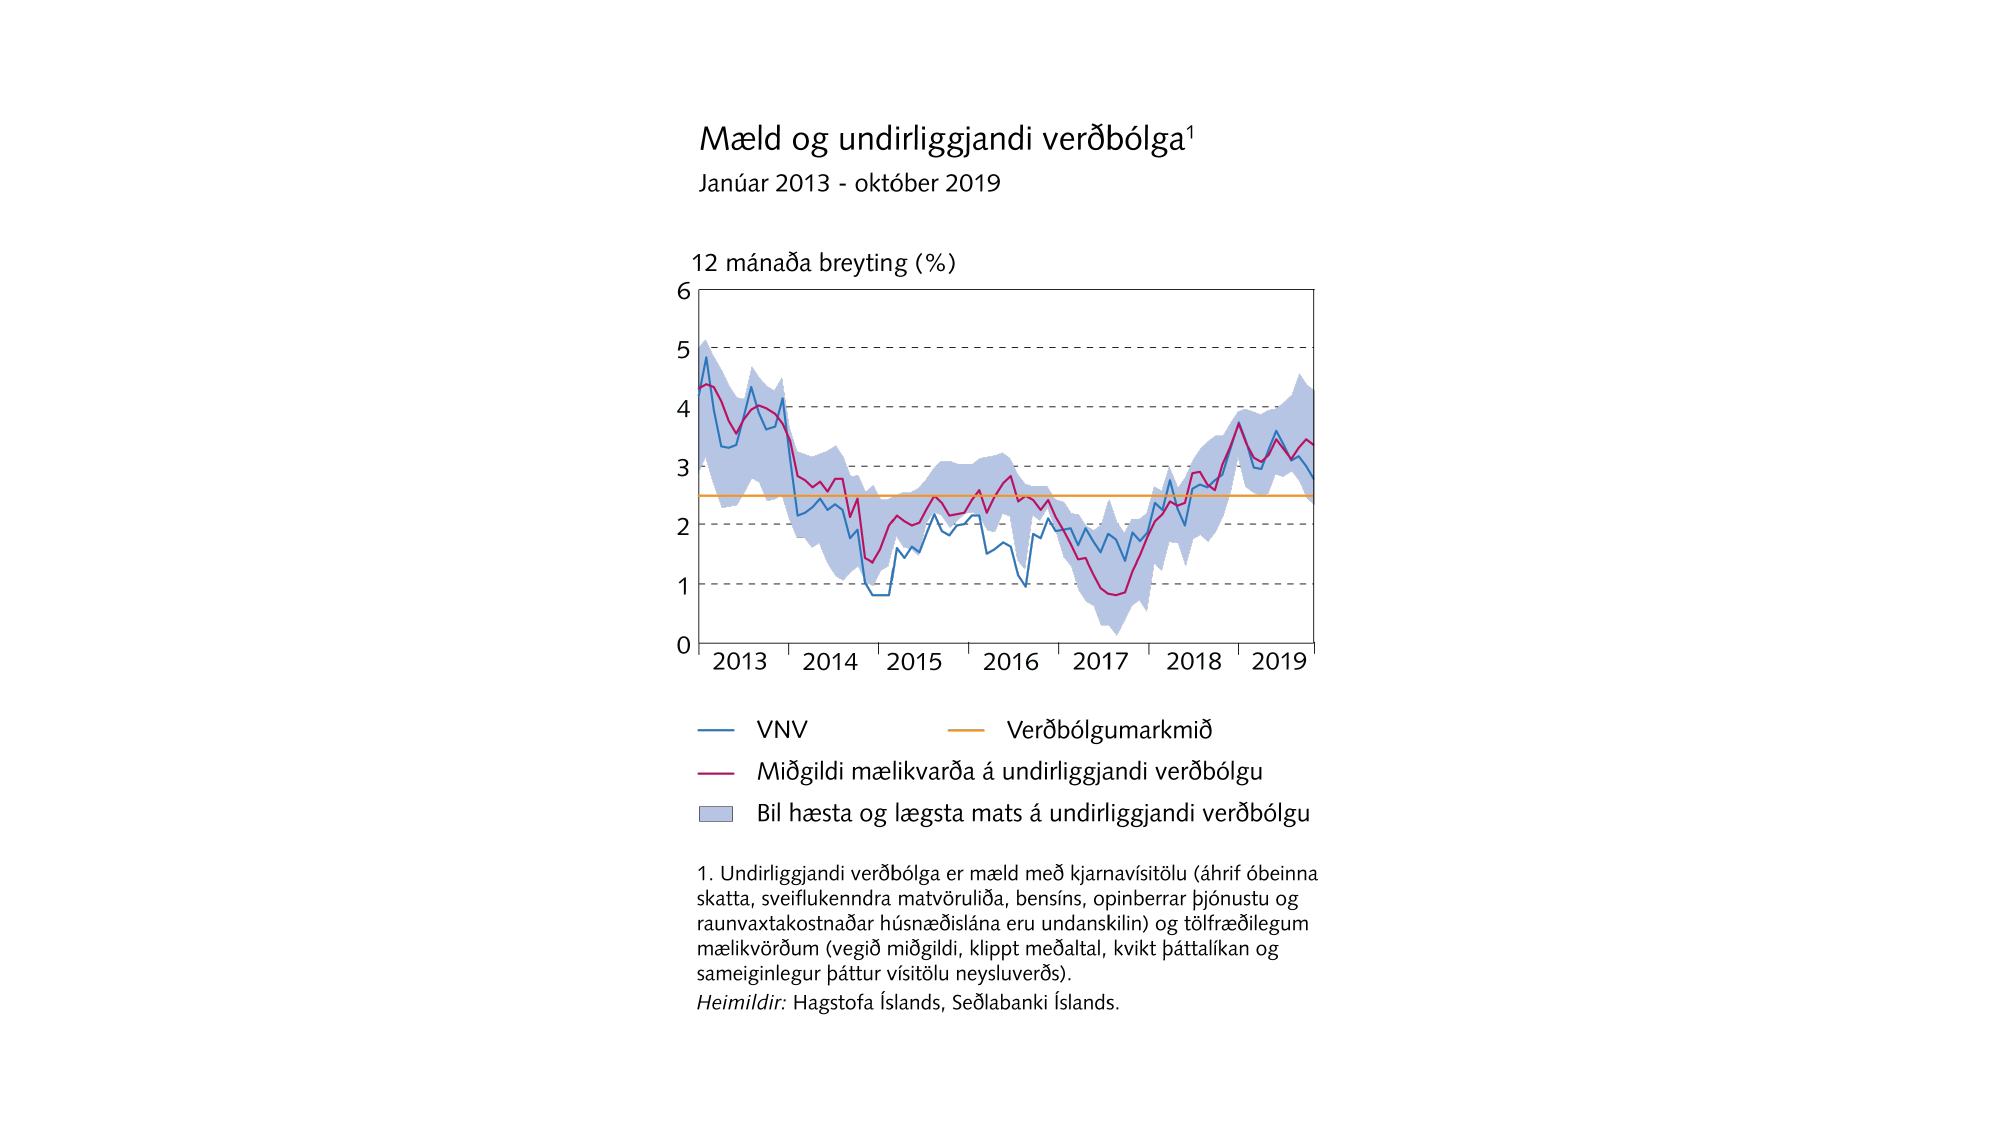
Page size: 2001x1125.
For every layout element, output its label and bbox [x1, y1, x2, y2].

picture [676, 110, 1324, 1015]
